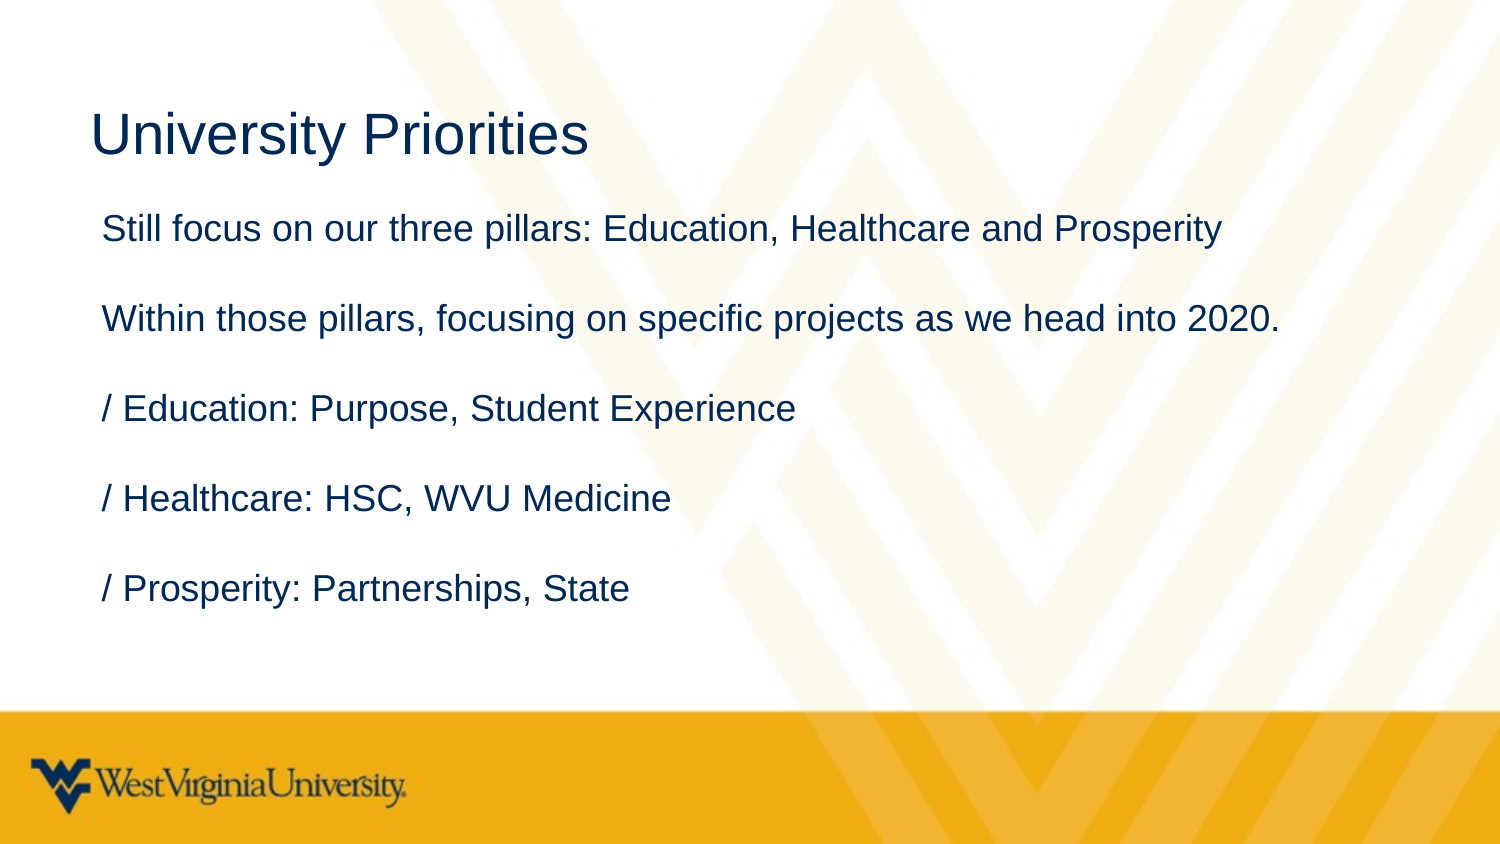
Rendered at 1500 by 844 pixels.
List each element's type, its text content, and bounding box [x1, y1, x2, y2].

text_box University Priorities [74, 96, 1425, 238]
text_box Still focus on our three pillars: Education, Healthcare and Prosperity Within those pillars, focusing on specific projects as we head into 2020. / Education: Purpose, Student Experience / Healthcare: HSC, WVU Medicine / Prosperity: Partnerships, State [86, 196, 1463, 742]
picture [0, 0, 1500, 844]
